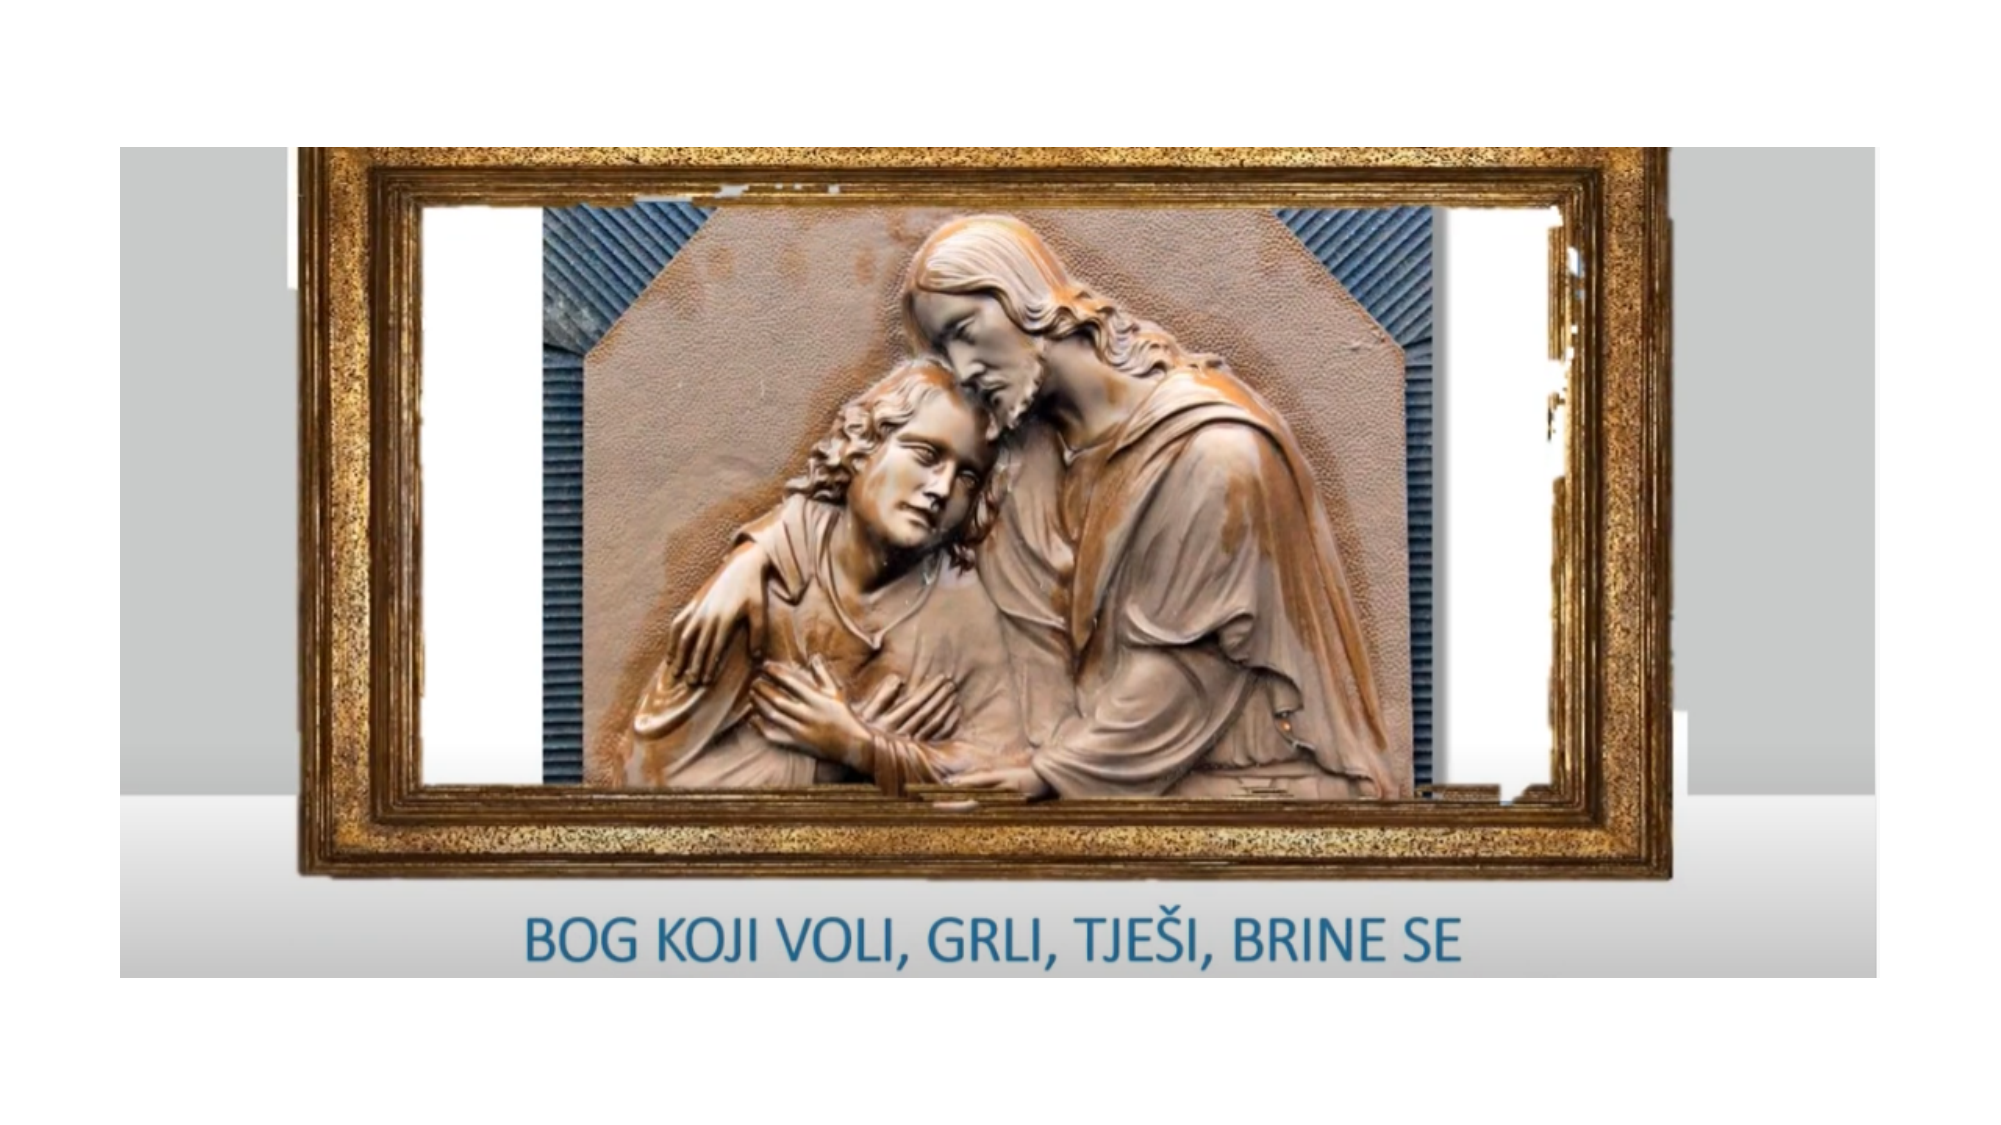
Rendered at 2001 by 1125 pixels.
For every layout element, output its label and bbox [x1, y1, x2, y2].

picture [120, 147, 1880, 978]
